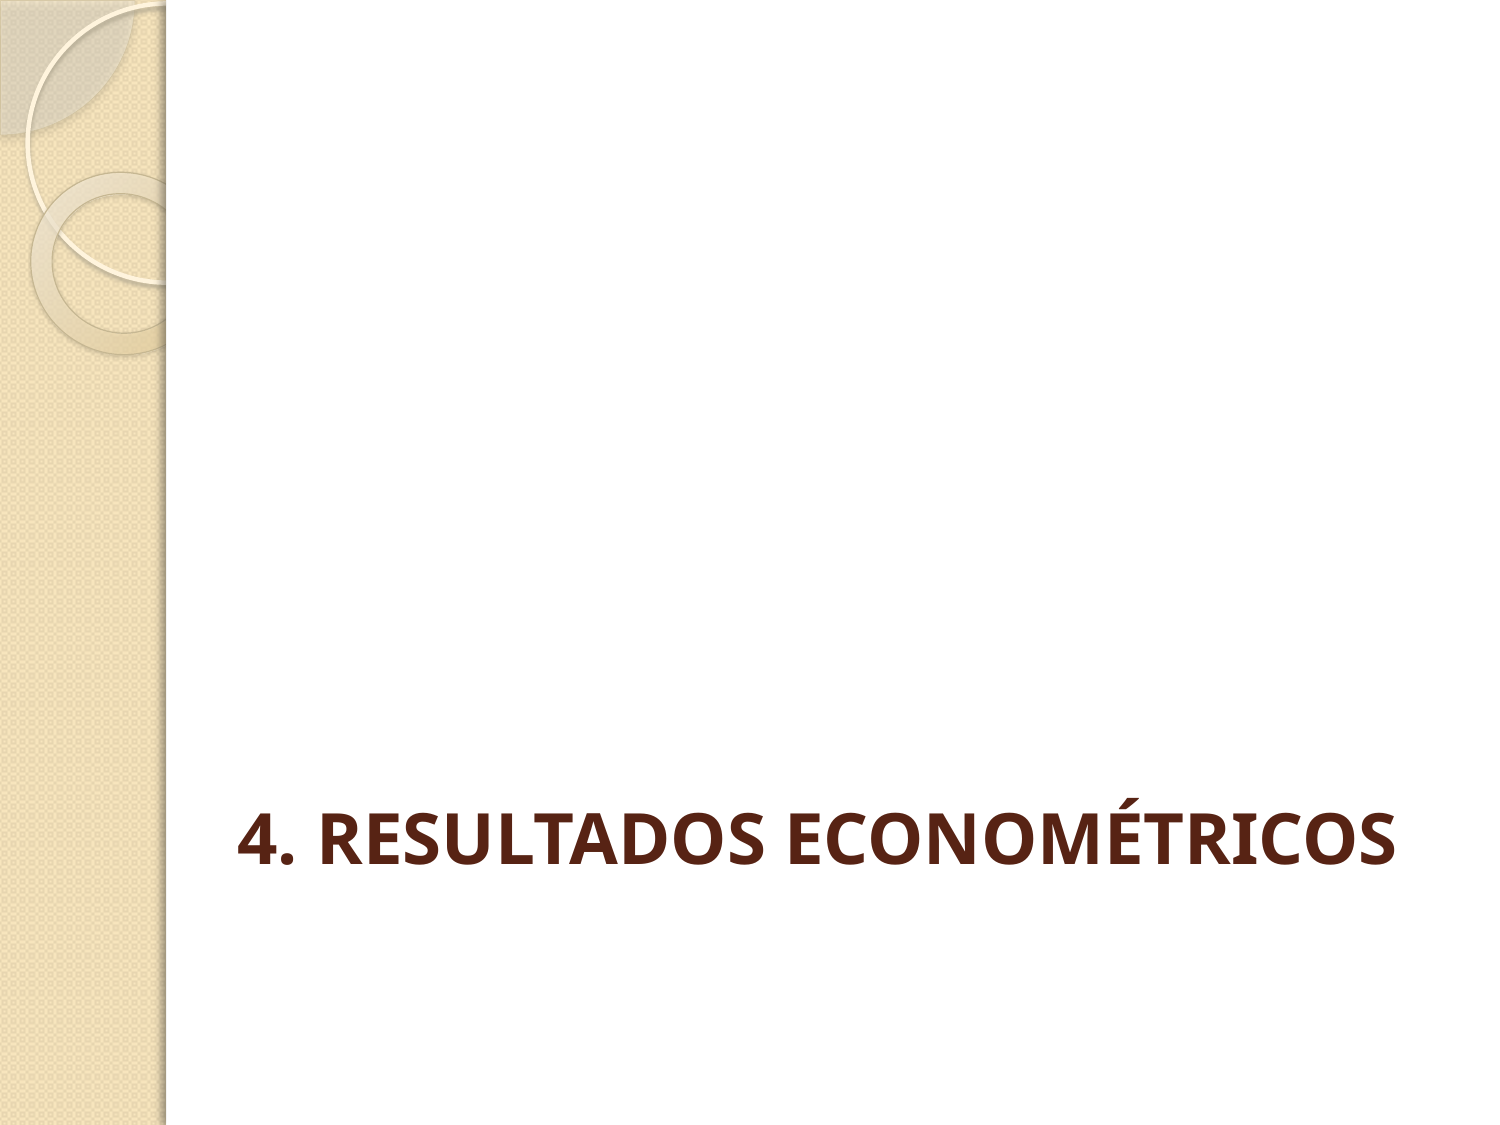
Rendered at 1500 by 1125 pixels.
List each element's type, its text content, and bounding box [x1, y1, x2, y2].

title 4. RESULTADOS ECONOMÉTRICOS [222, 796, 1500, 961]
